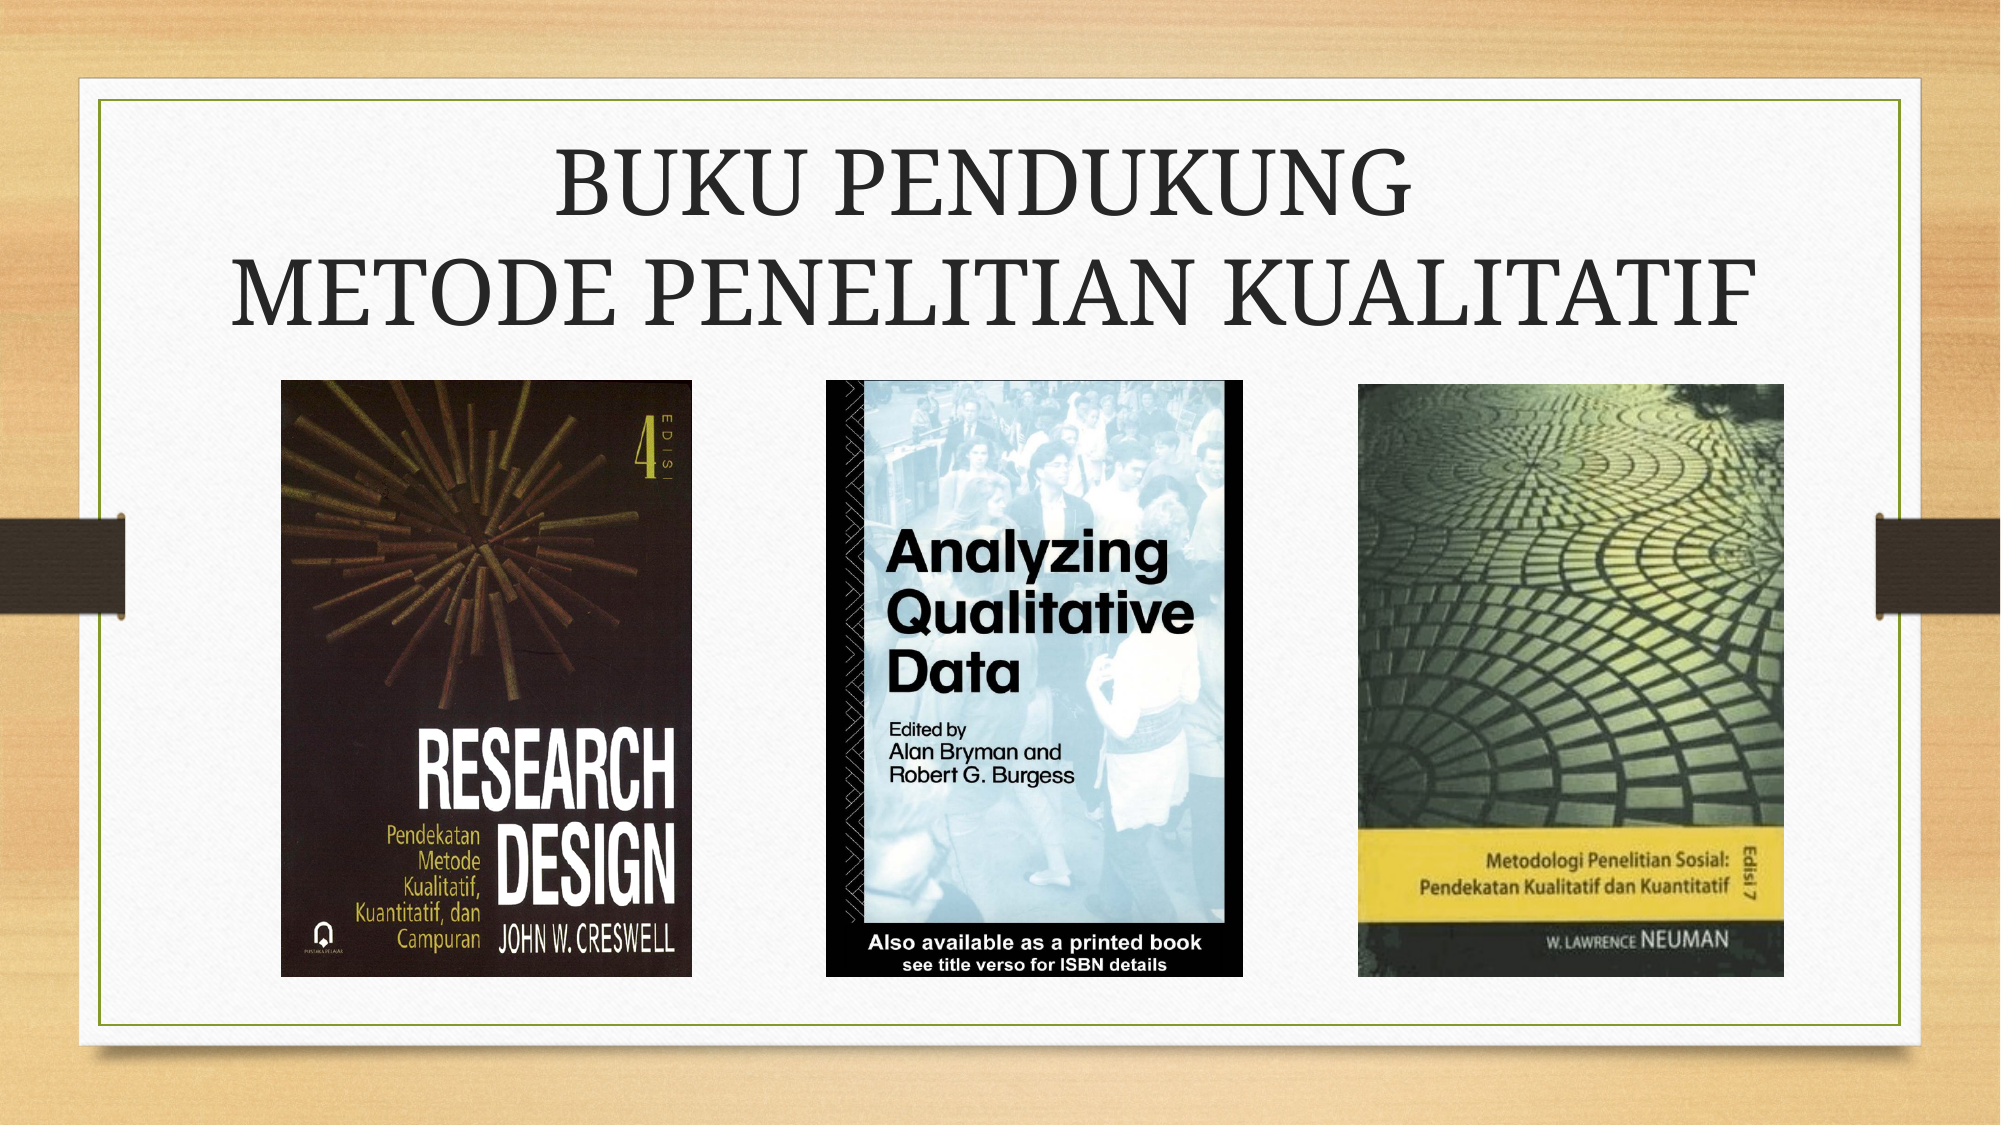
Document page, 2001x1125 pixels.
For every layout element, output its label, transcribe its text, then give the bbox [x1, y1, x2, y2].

picture [0, 0, 2001, 1125]
text_box BUKU PENDUKUNG METODE PENELITIAN KUALITATIF [207, 116, 1784, 289]
